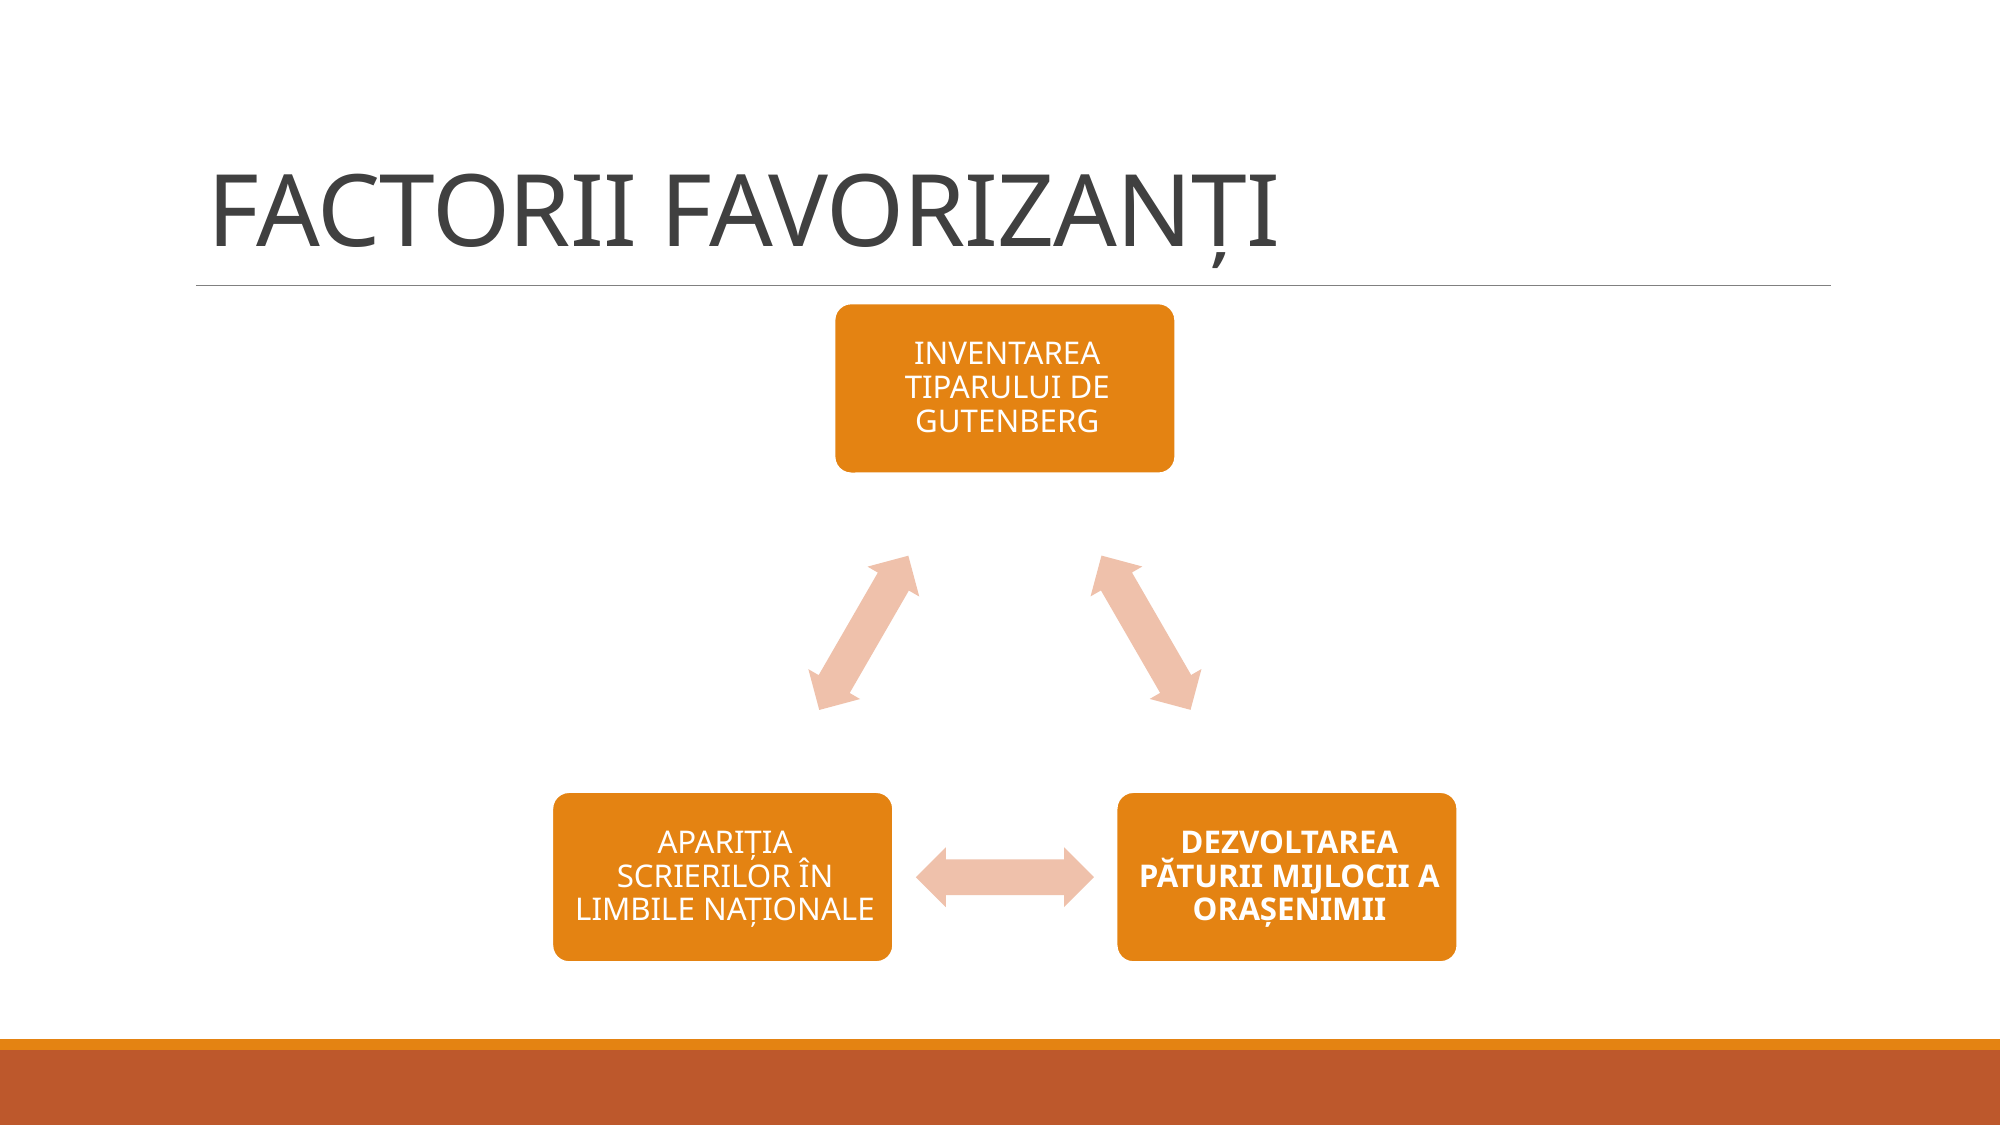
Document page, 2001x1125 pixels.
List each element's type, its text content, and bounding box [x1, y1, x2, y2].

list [179, 302, 1831, 964]
title FACTORII FAVORIZANȚI [192, 36, 1843, 275]
